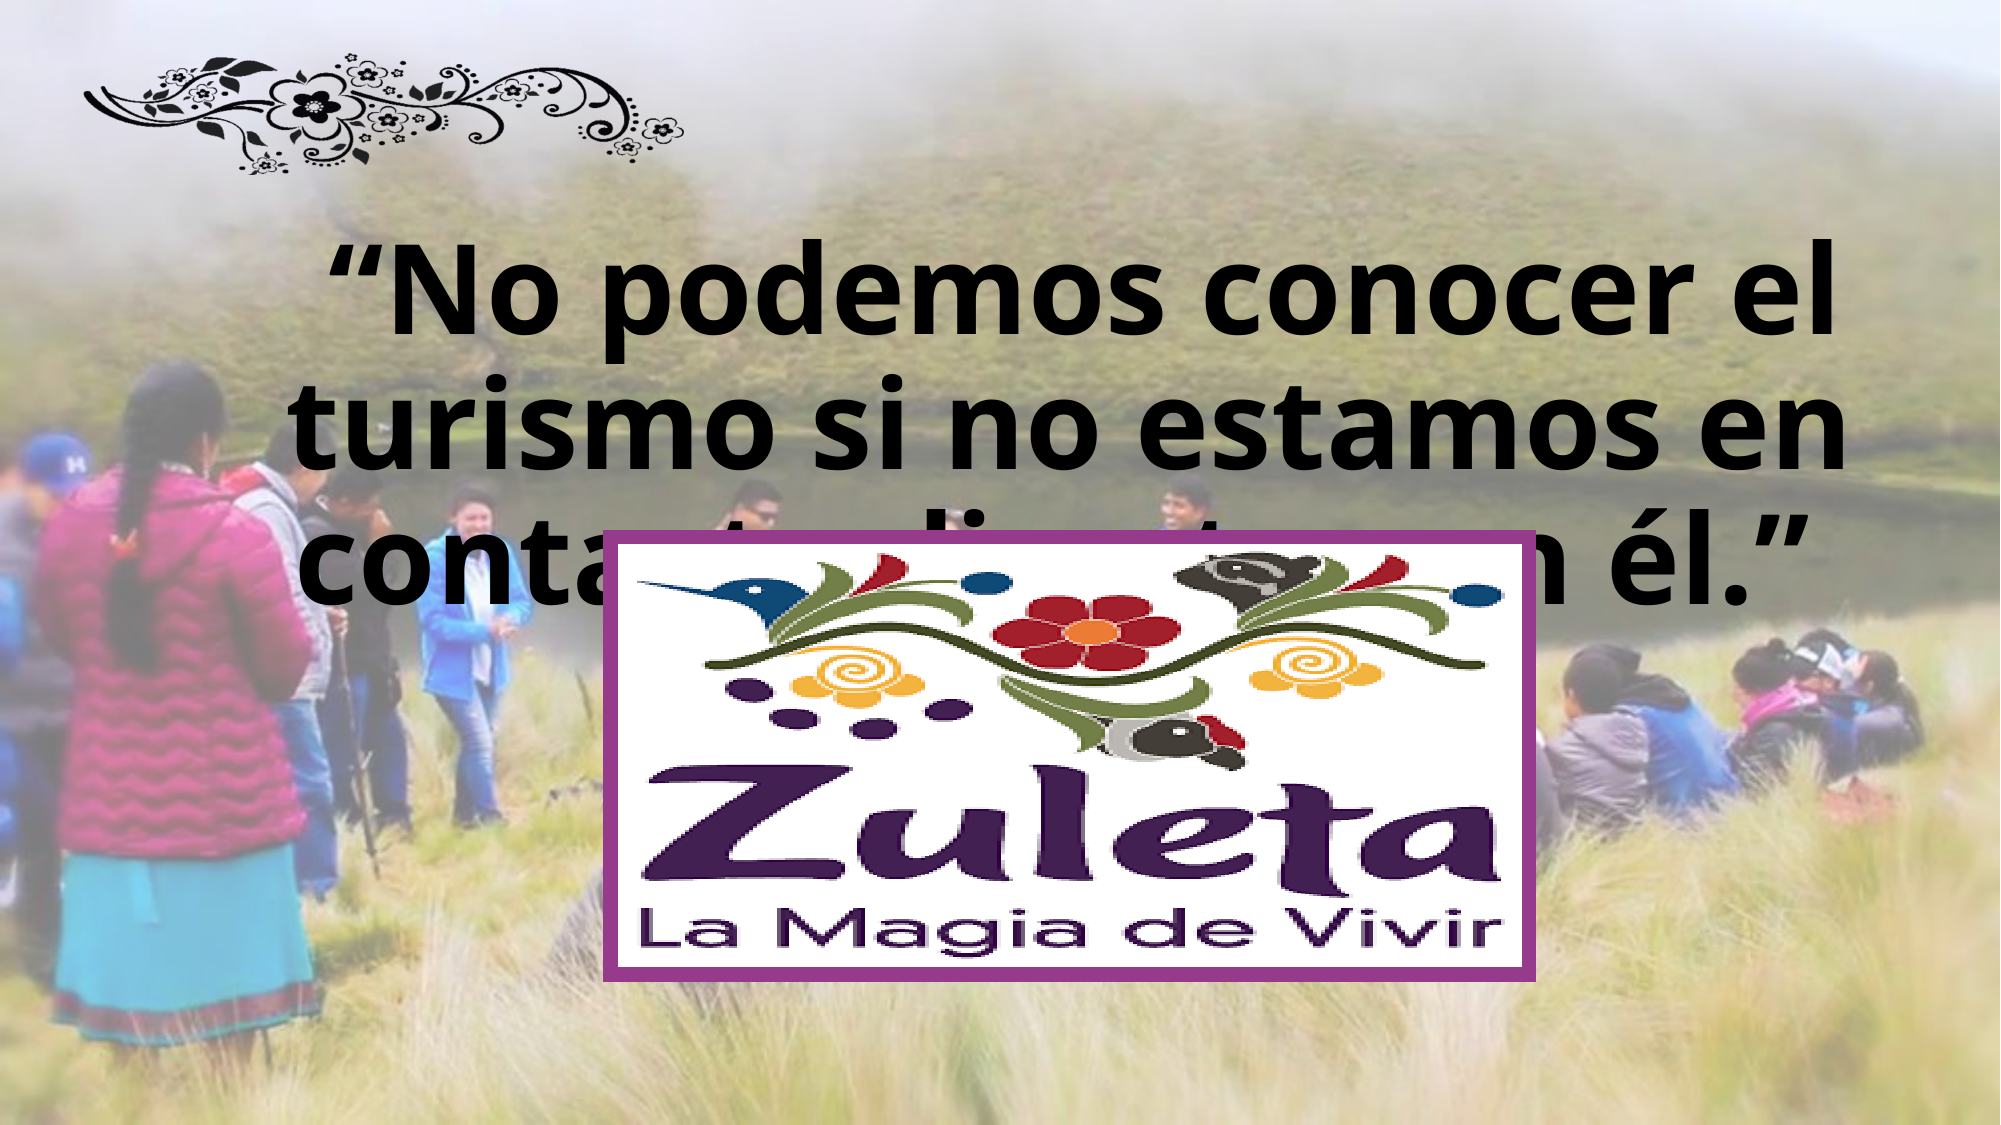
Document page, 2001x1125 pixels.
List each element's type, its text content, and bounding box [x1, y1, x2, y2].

picture [84, 0, 683, 415]
picture [617, 544, 1522, 967]
list “No podemos conocer el turismo si no estamos en contacto directo con él.” [206, 218, 1932, 421]
